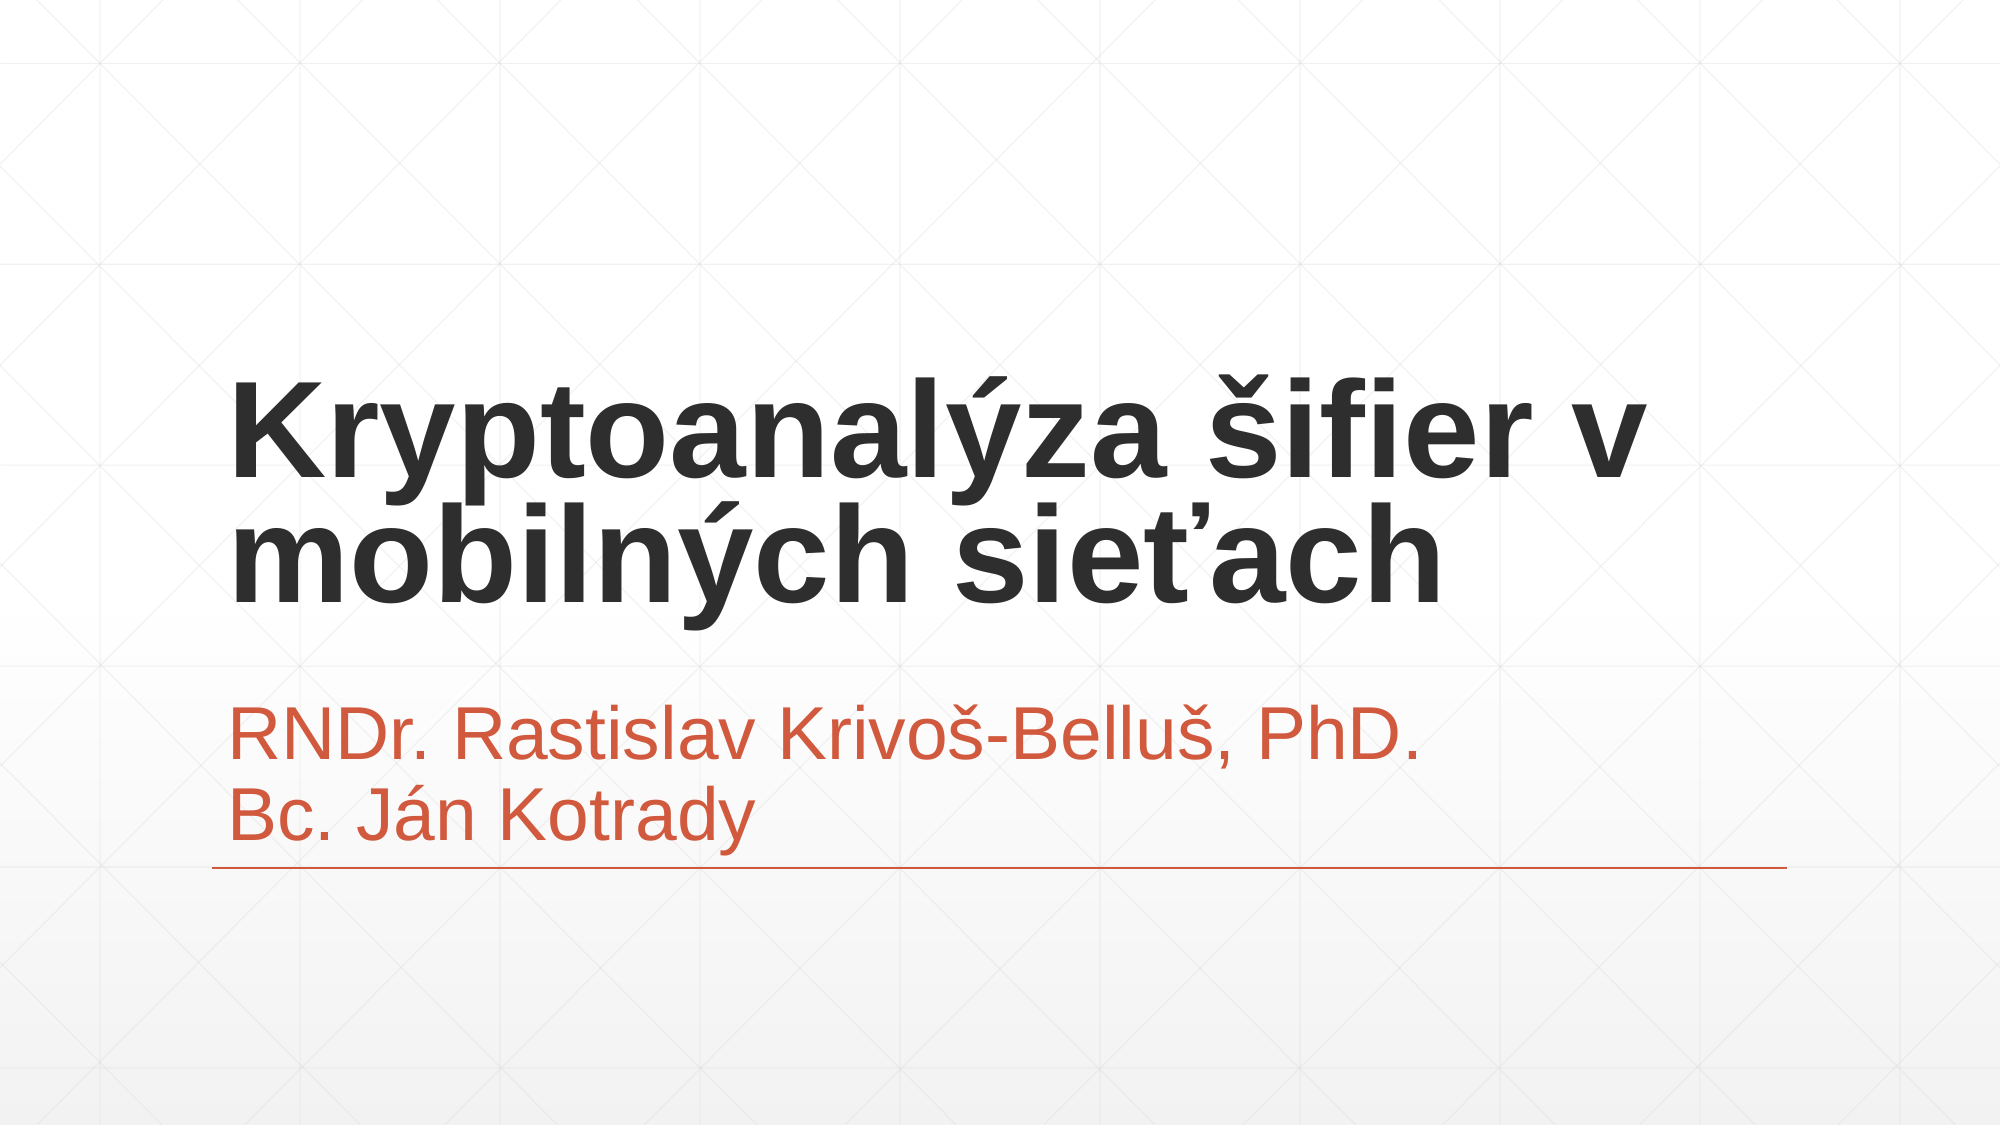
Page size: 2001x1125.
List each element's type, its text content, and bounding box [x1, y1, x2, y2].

title Kryptoanalýza šifier v mobilných sieťach [212, 326, 1788, 636]
subtitle RNDr. Rastislav Krivoš-Belluš, PhD. Bc. Ján Kotrady [212, 687, 1788, 1077]
